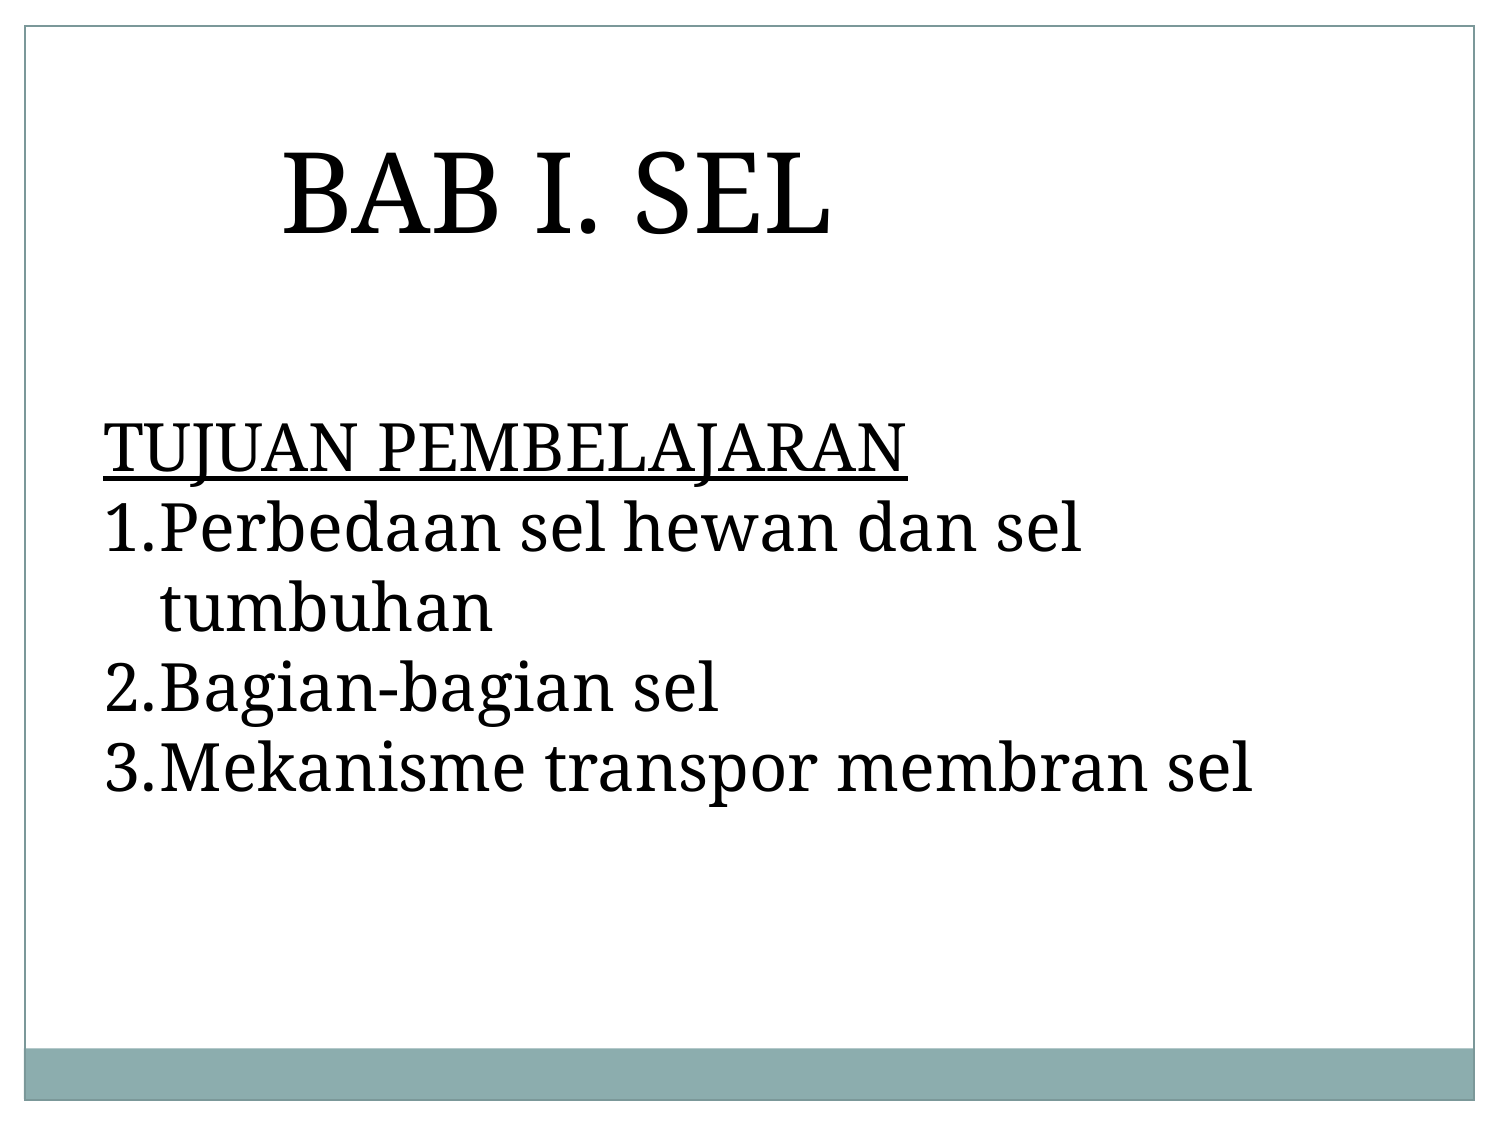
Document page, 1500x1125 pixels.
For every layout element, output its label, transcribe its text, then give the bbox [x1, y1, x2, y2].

text_box TUJUAN PEMBELAJARAN Perbedaan sel hewan dan sel tumbuhan Bagian-bagian sel Mekanisme transpor membran sel [88, 397, 1388, 812]
text_box BAB I. SEL [265, 113, 916, 264]
